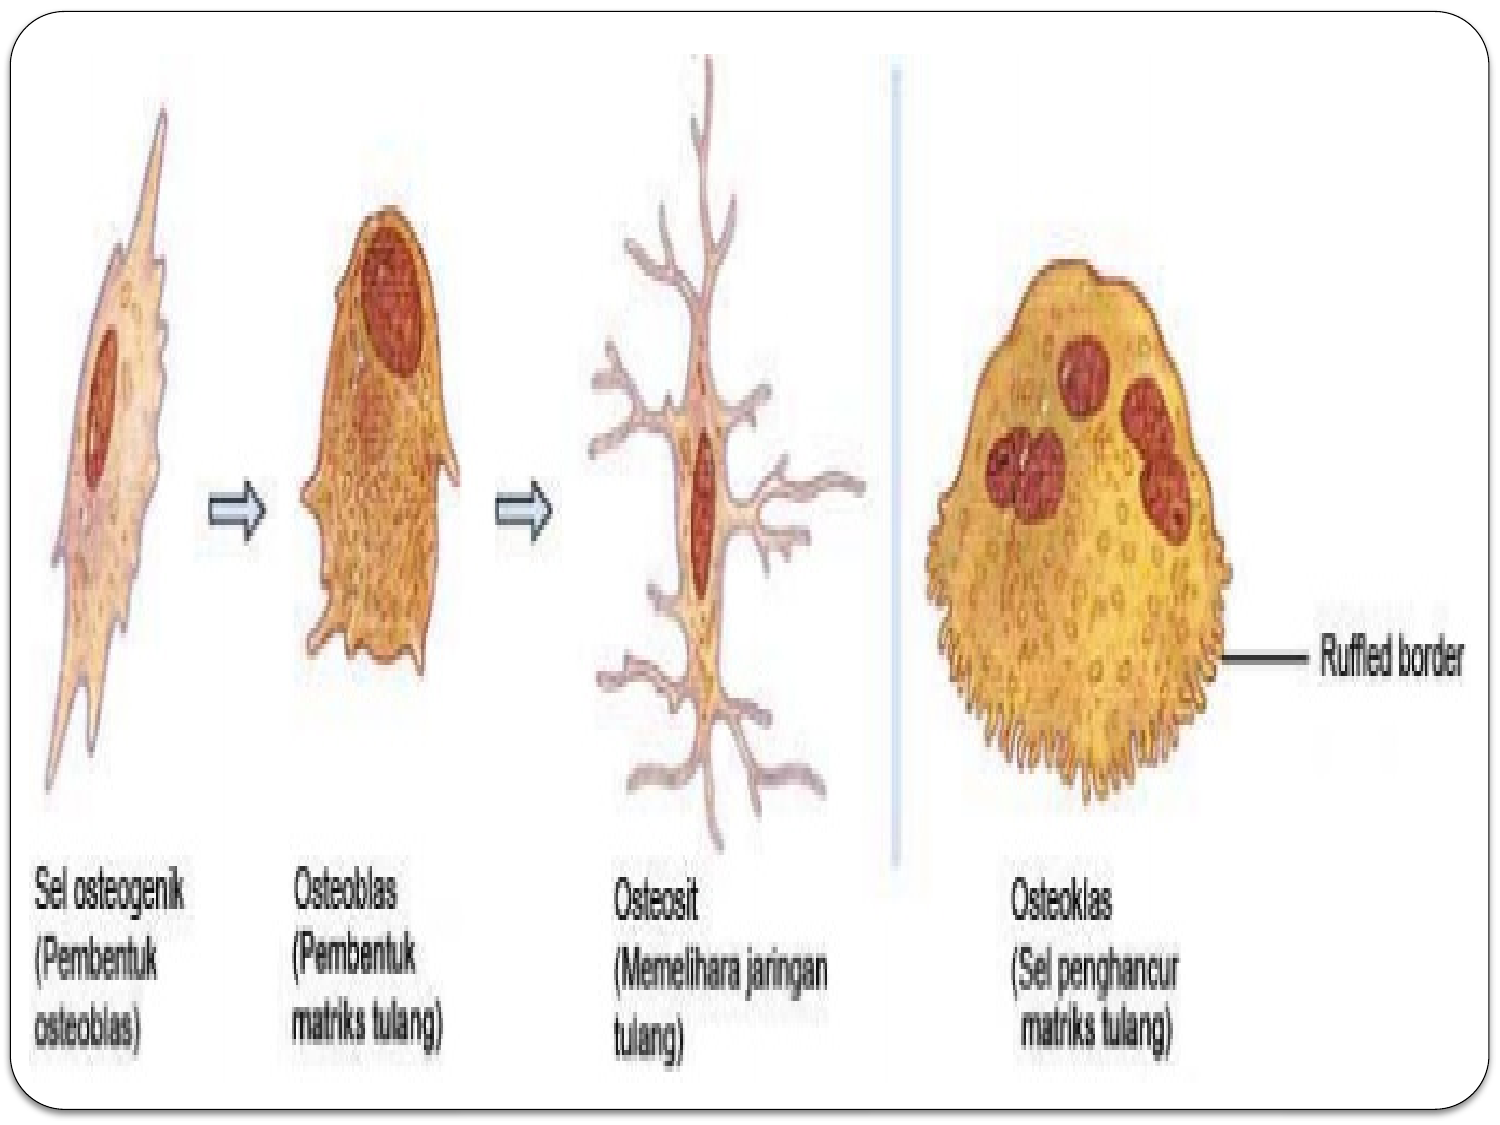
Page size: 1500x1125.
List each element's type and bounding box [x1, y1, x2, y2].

picture [29, 54, 1471, 1083]
